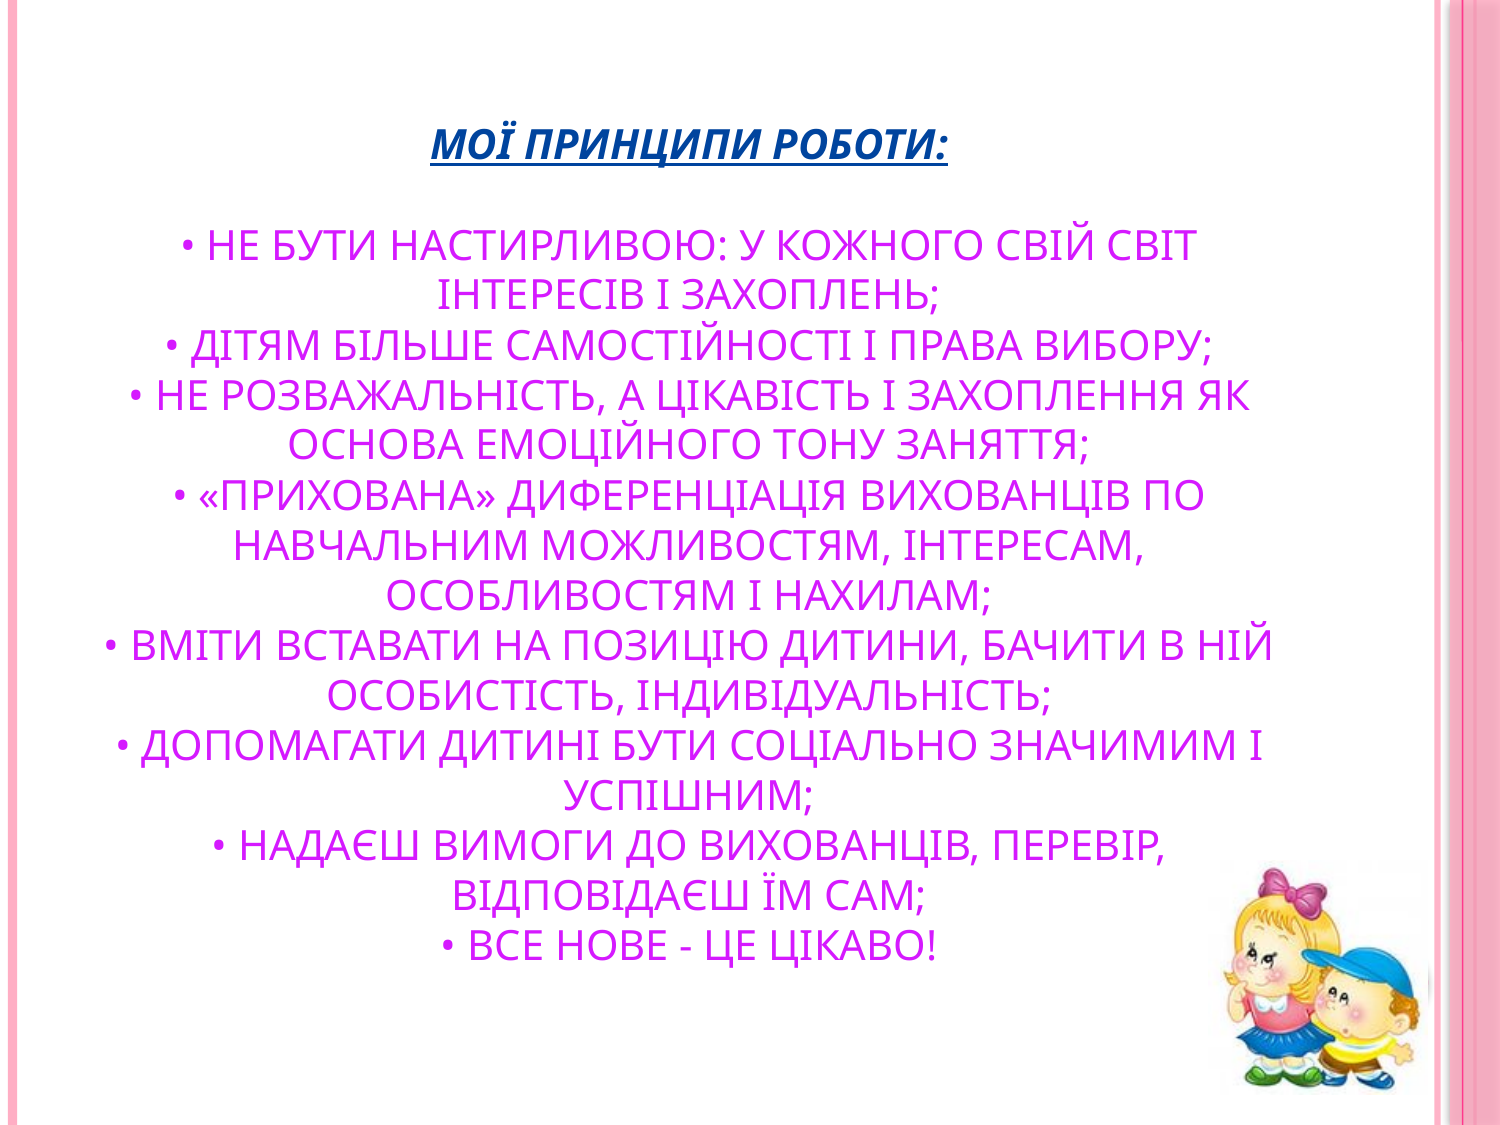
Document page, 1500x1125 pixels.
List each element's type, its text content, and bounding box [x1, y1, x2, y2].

title МОЇ ПРИНЦИПИ РОБОТИ: • НЕ БУТИ НАСТИРЛИВОЮ: У КОЖНОГО СВІЙ СВІТ ІНТЕРЕСІВ І ЗАХОПЛЕНЬ; • ДІТЯМ БІЛЬШЕ САМОСТІЙНОСТІ І ПРАВА ВИБОРУ; • НЕ РОЗВАЖАЛЬНІСТЬ, А ЦІКАВІСТЬ І ЗАХОПЛЕННЯ ЯК ОСНОВА ЕМОЦІЙНОГО ТОНУ ЗАНЯТТЯ; • «ПРИХОВАНА» ДИФЕРЕНЦІАЦІЯ ВИХОВАНЦІВ ПО НАВЧАЛЬНИМ МОЖЛИВОСТЯМ, ІНТЕРЕСАМ, ОСОБЛИВОСТЯМ І НАХИЛАМ; • ВМІТИ ВСТАВАТИ НА ПОЗИЦІЮ ДИТИНИ, БАЧИТИ В НІЙ ОСОБИСТІСТЬ, ІНДИВІДУАЛЬНІСТЬ; • ДОПОМАГАТИ ДИТИНІ БУТИ СОЦІАЛЬНО ЗНАЧИМИМ І УСПІШНИМ; • НАДАЄШ ВИМОГИ ДО ВИХОВАНЦІВ, ПЕРЕВІР, ВІДПОВІДАЄШ ЇМ САМ; • ВСЕ НОВЕ - ЦЕ ЦІКАВО! [76, 54, 1302, 977]
picture [1208, 860, 1429, 1096]
